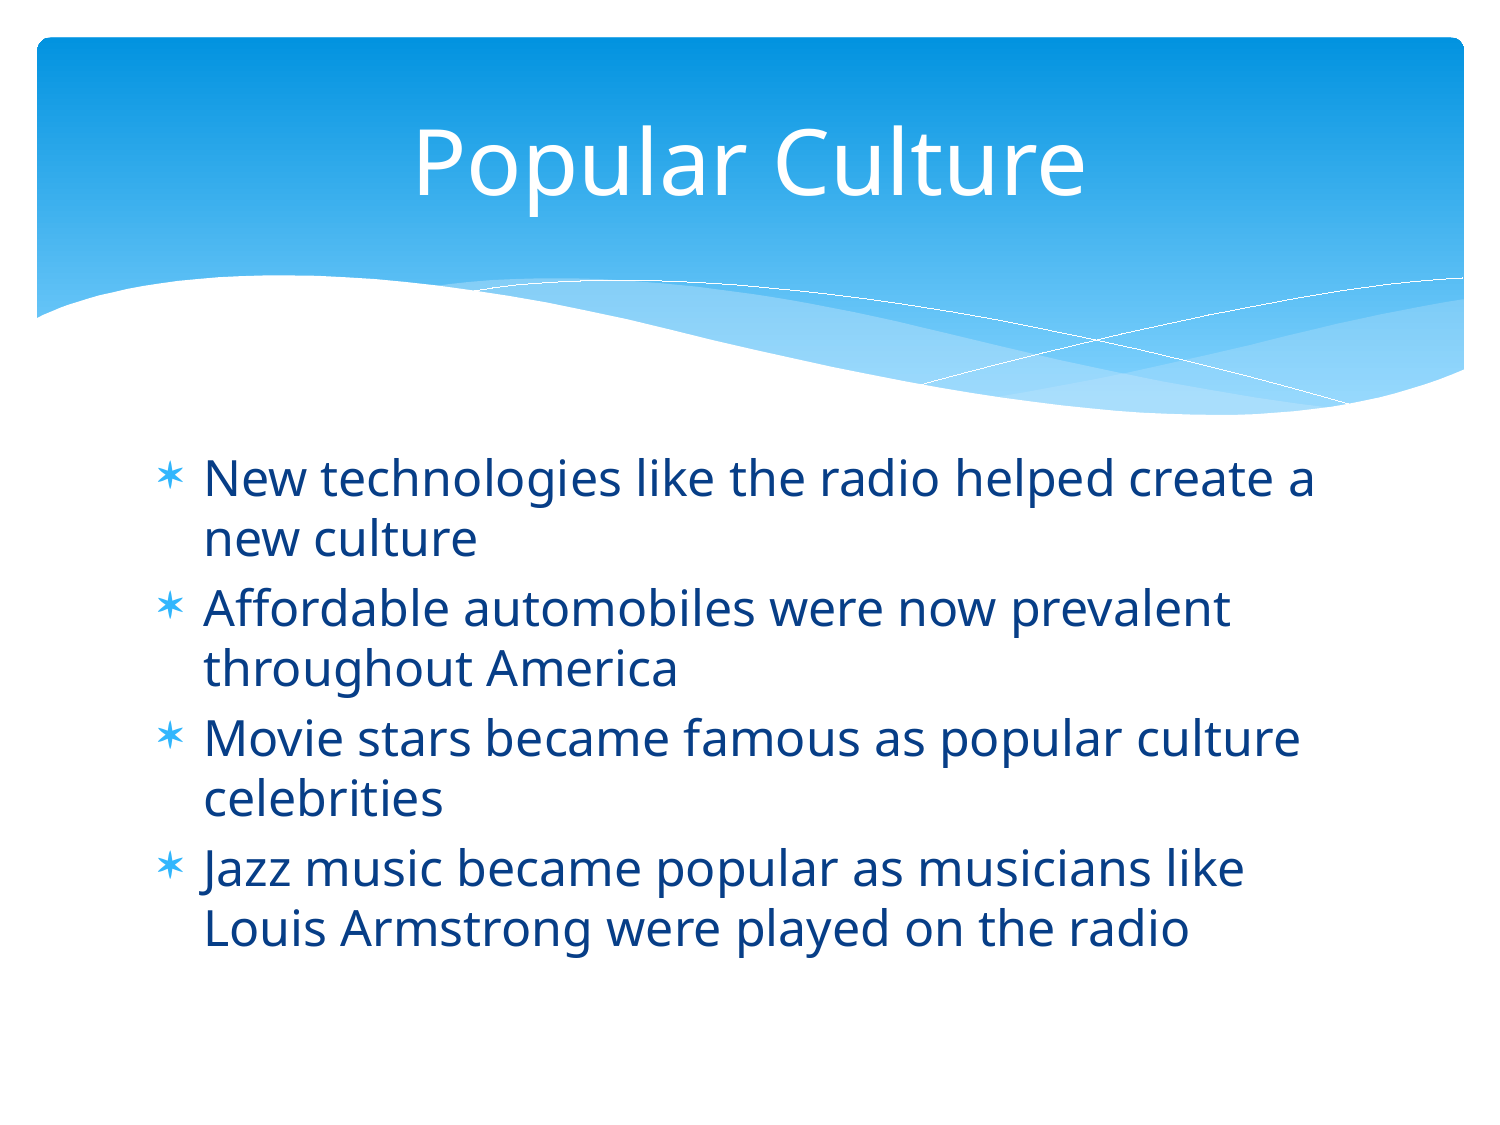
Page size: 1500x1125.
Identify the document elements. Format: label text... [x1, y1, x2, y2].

title Popular Culture [75, 55, 1425, 261]
list New technologies like the radio helped create a new culture Affordable automobiles were now prevalent throughout America Movie stars became famous as popular culture celebrities Jazz music became popular as musicians like Louis Armstrong were played on the radio [143, 438, 1359, 1005]
